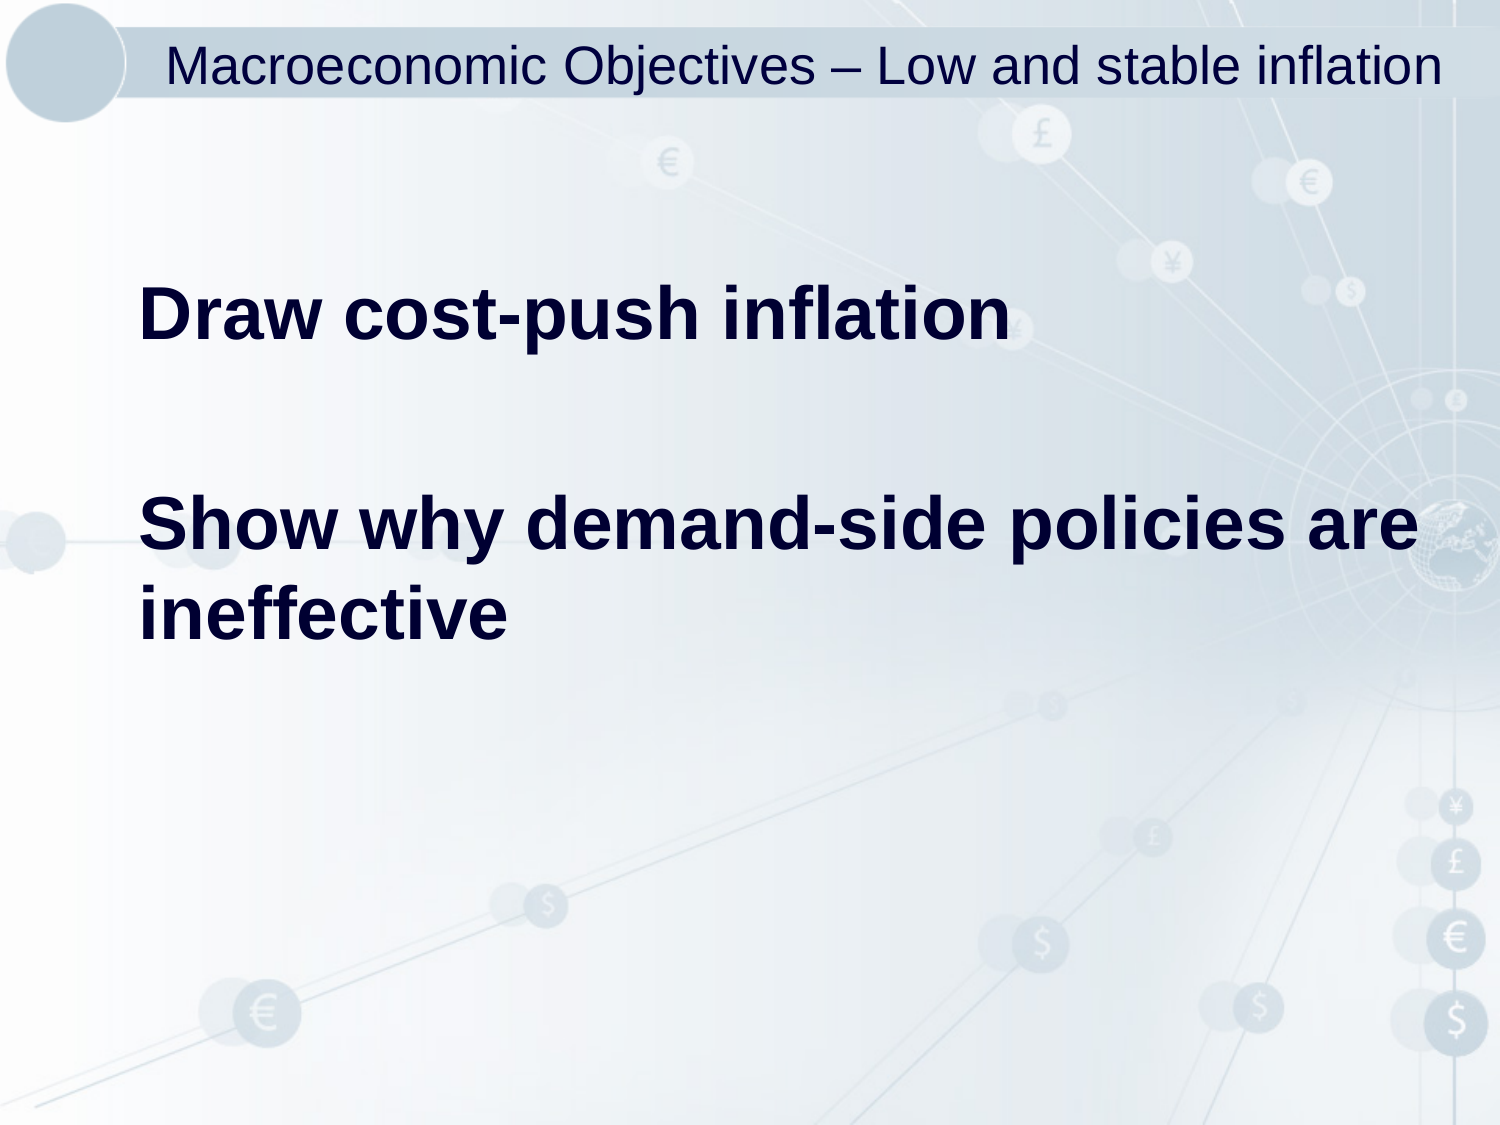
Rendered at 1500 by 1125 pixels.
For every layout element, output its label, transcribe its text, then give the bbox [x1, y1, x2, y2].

title Macroeconomic Objectives – Low and stable inflation [149, 24, 1500, 103]
picture [0, 0, 1500, 1125]
list Draw cost-push inflation Show why demand-side policies are ineffective [123, 256, 1449, 1000]
